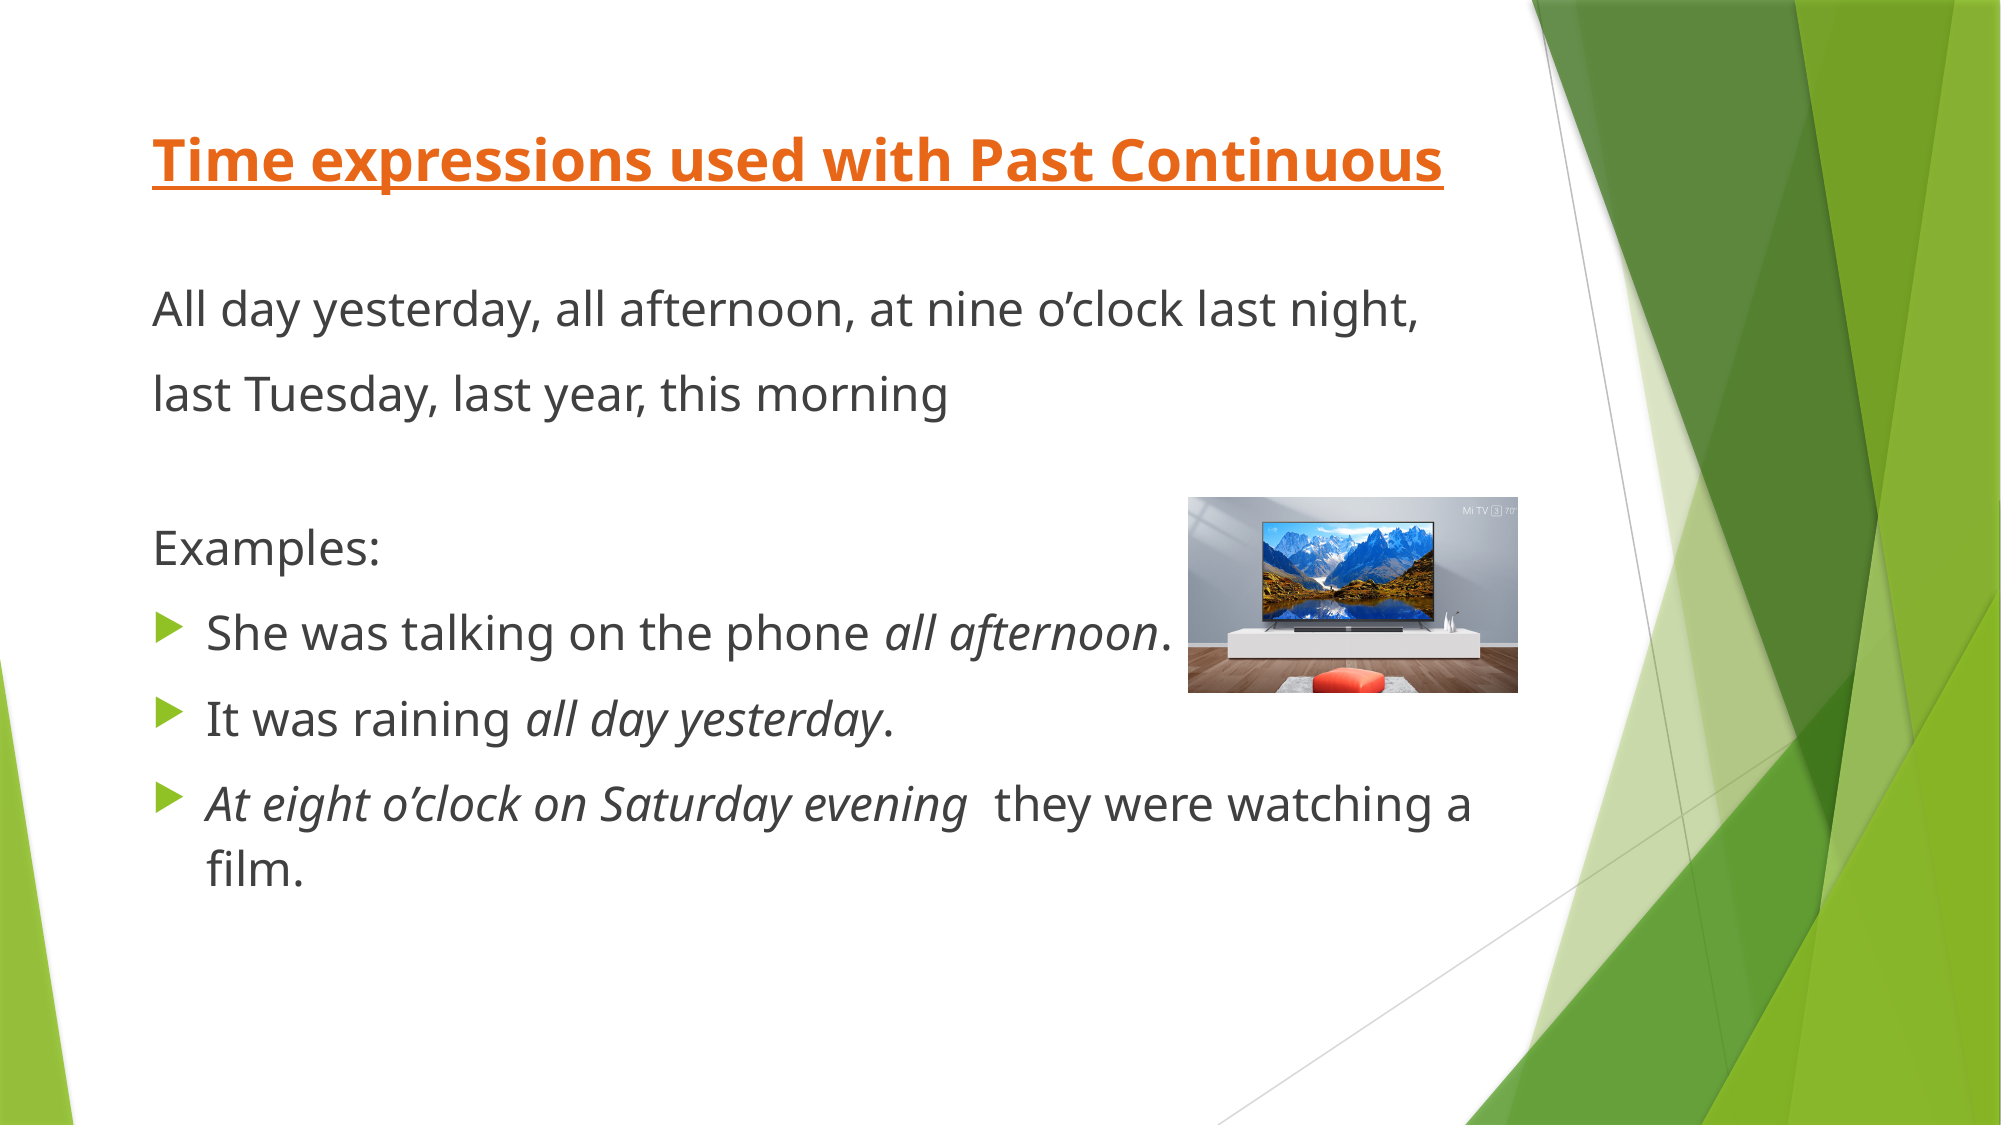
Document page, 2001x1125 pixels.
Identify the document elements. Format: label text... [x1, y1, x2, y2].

list All day yesterday, all afternoon, at nine o’clock last night, last Tuesday, last year, this morning Examples: She was talking on the phone all afternoon. It was raining all day yesterday. At eight o’clock on Saturday evening they were watching a film. [137, 267, 1548, 911]
title Time expressions used with Past Continuous [137, 111, 1863, 411]
picture [1187, 497, 1518, 693]
